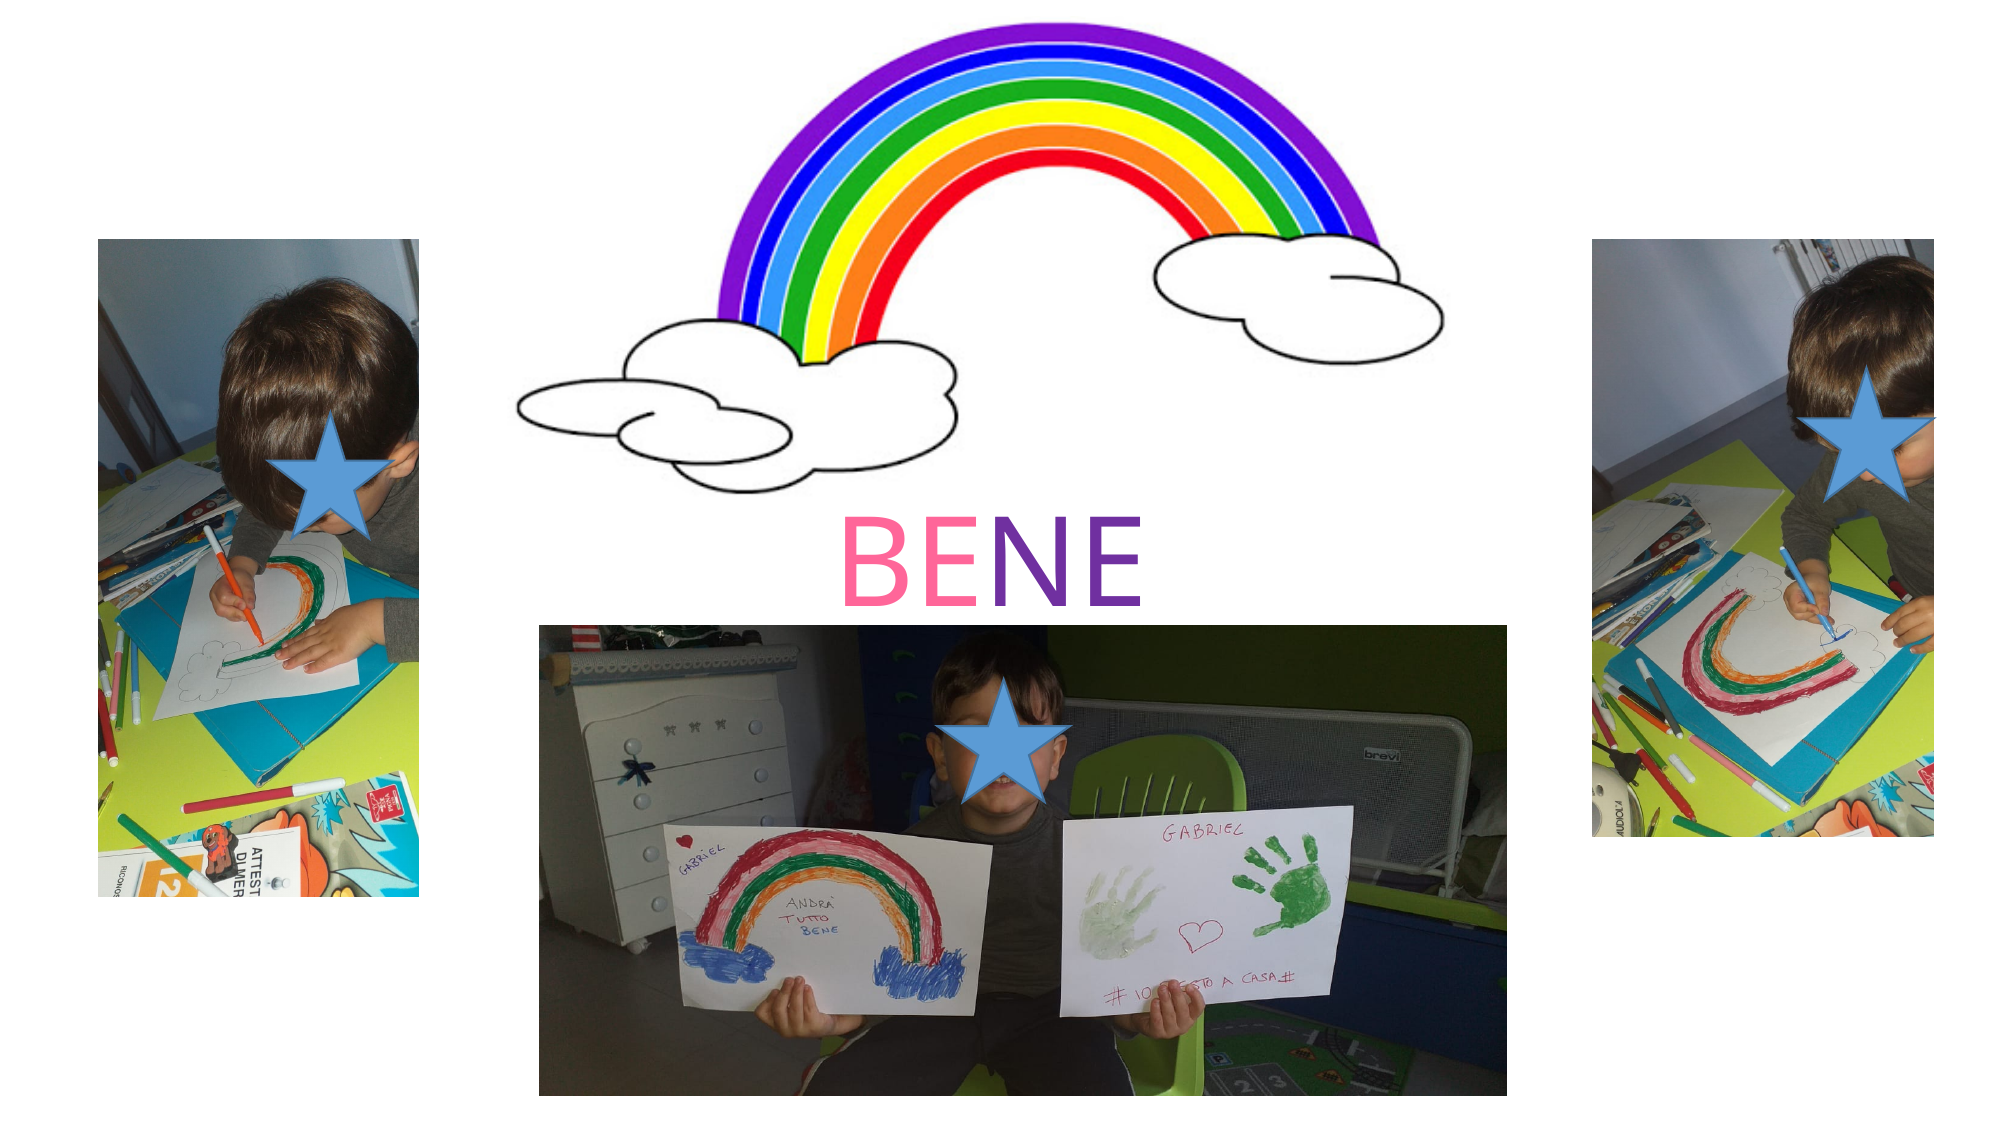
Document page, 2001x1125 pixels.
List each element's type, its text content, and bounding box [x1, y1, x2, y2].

picture [1592, 239, 1934, 837]
title TUTTO ANDRA’ BENE [496, 434, 1550, 642]
picture [493, 16, 1466, 504]
picture [98, 239, 419, 898]
picture [539, 625, 1507, 1096]
